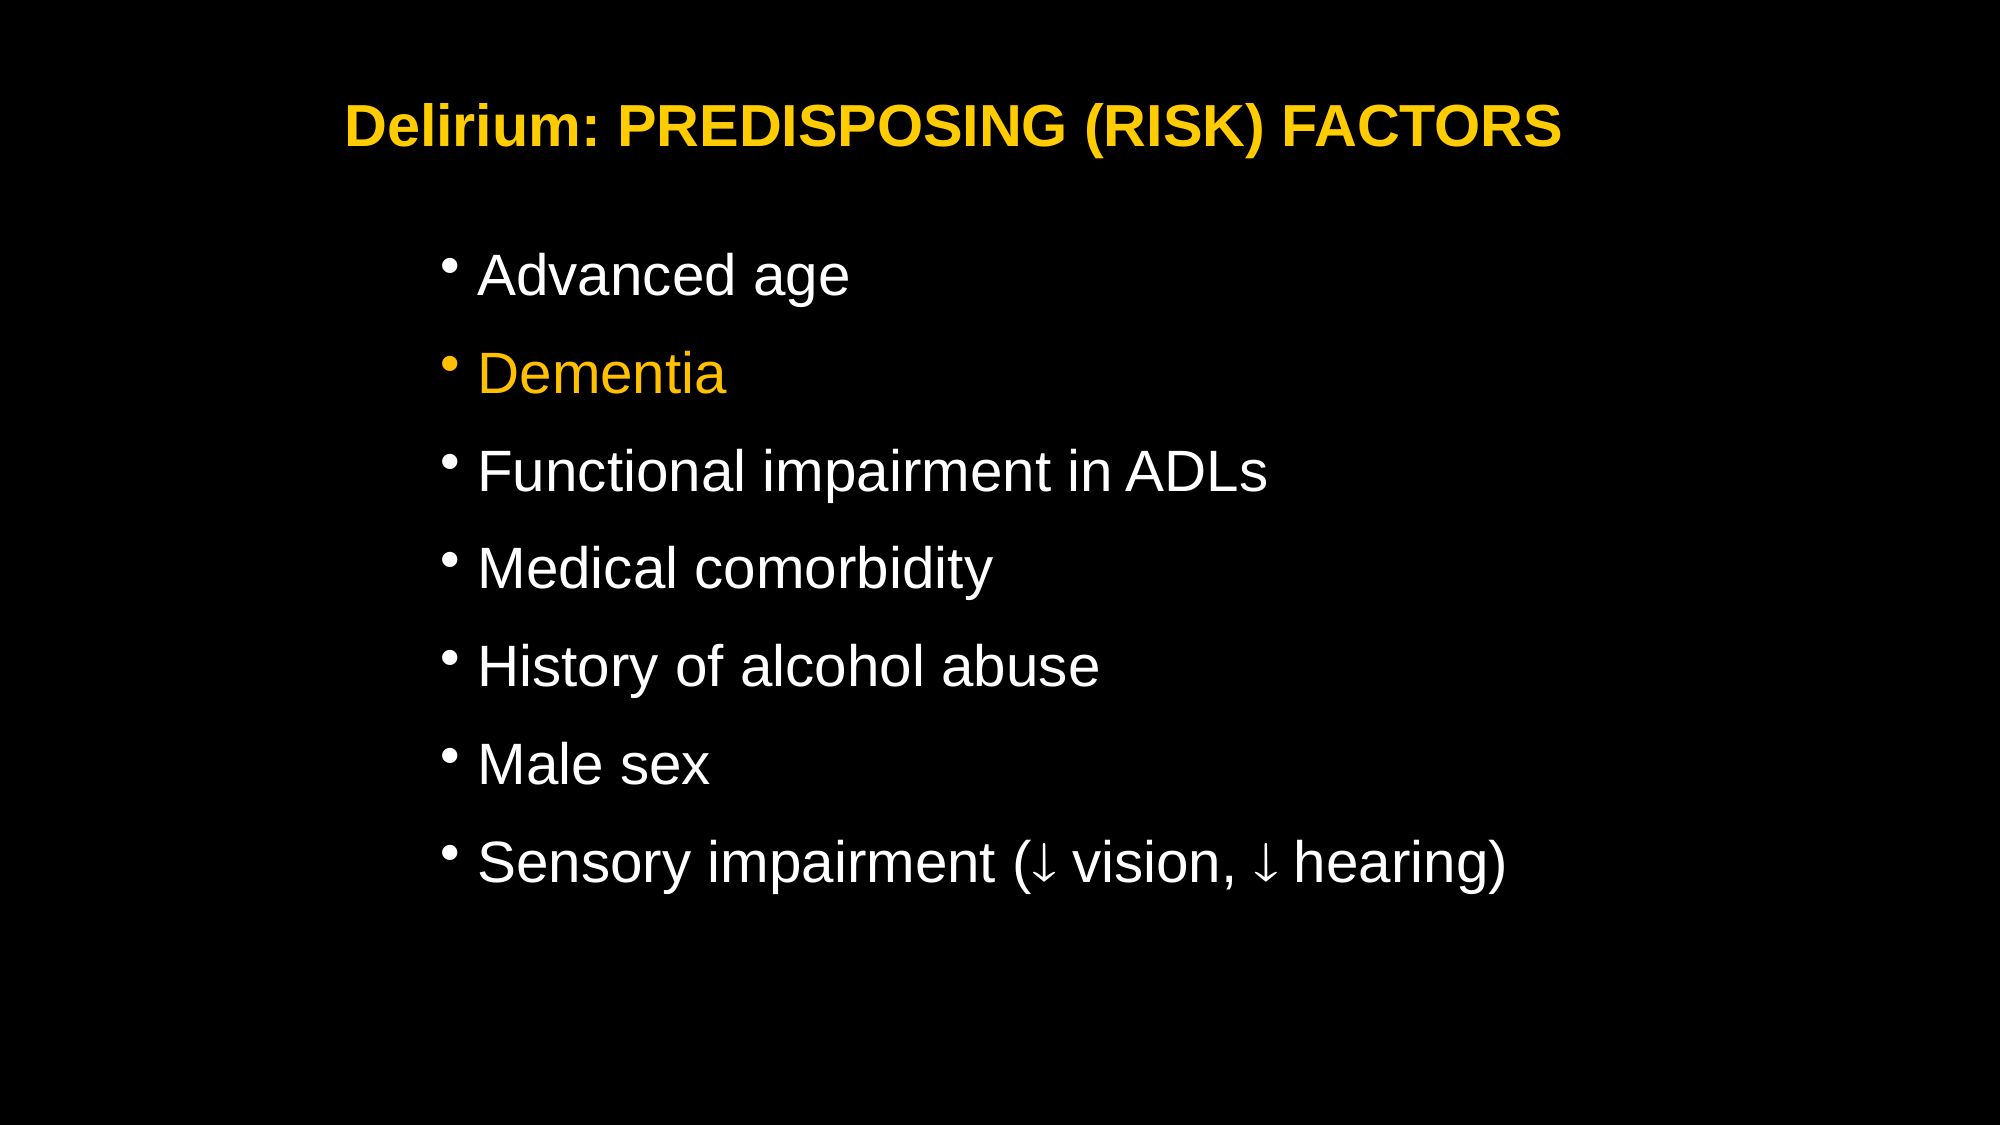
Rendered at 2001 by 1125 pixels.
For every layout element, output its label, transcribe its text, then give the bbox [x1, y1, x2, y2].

title Delirium: PREDISPOSING (RISK) FACTORS [329, 75, 1605, 188]
list Advanced age Dementia Functional impairment in ADLs Medical comorbidity History of alcohol abuse Male sex Sensory impairment ( vision,  hearing) [425, 237, 1800, 963]
